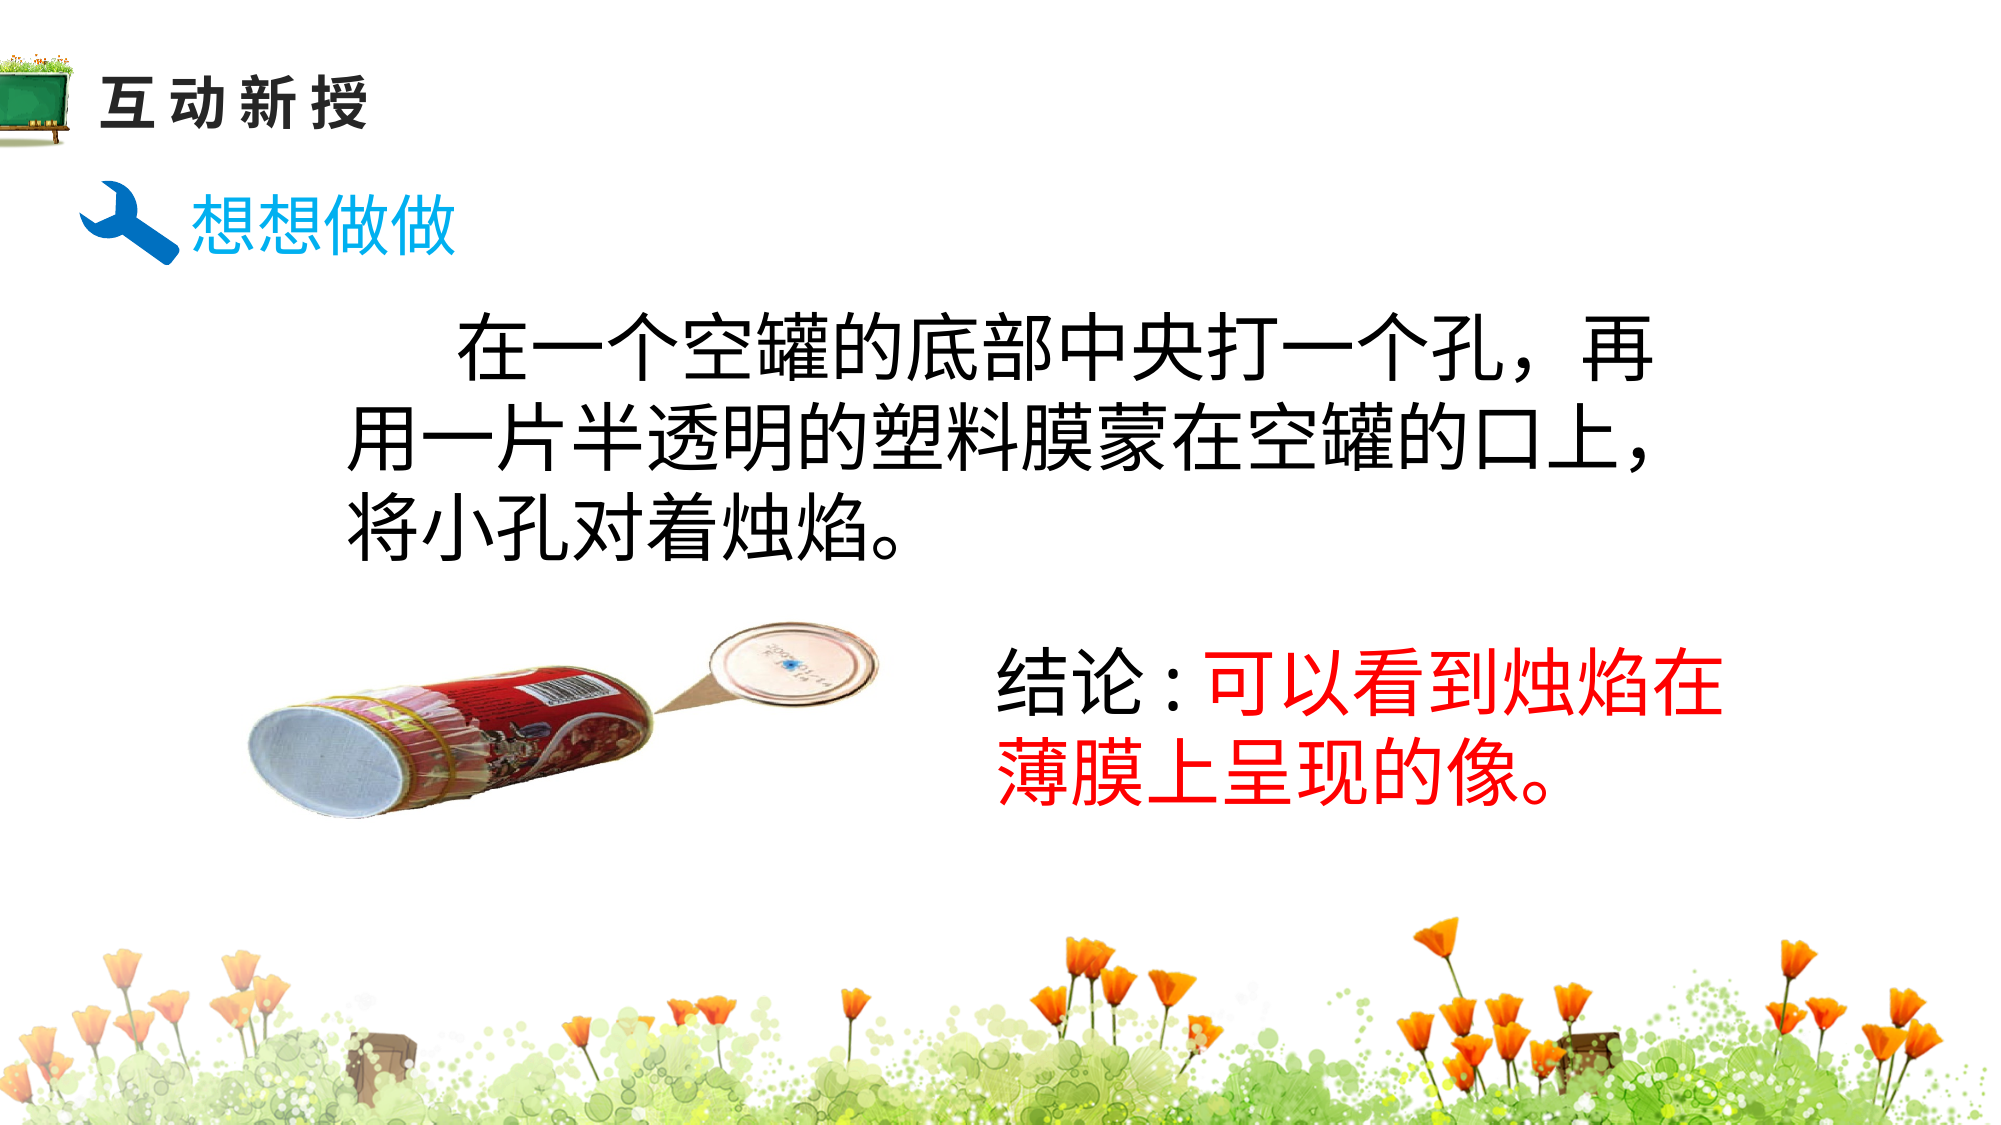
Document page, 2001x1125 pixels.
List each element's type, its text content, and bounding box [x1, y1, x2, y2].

text_box 互动新授 [60, 59, 407, 144]
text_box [79, 176, 580, 272]
text_box 结论:可以看到烛焰在薄膜上呈现的像。 [980, 627, 1780, 823]
picture [0, 906, 2001, 1125]
text_box 在一个空罐的底部中央打一个孔，再用一片半透明的塑料膜蒙在空罐的口上，将小孔对着烛焰。 [330, 293, 1736, 578]
picture [175, 580, 917, 825]
picture [0, 38, 74, 163]
